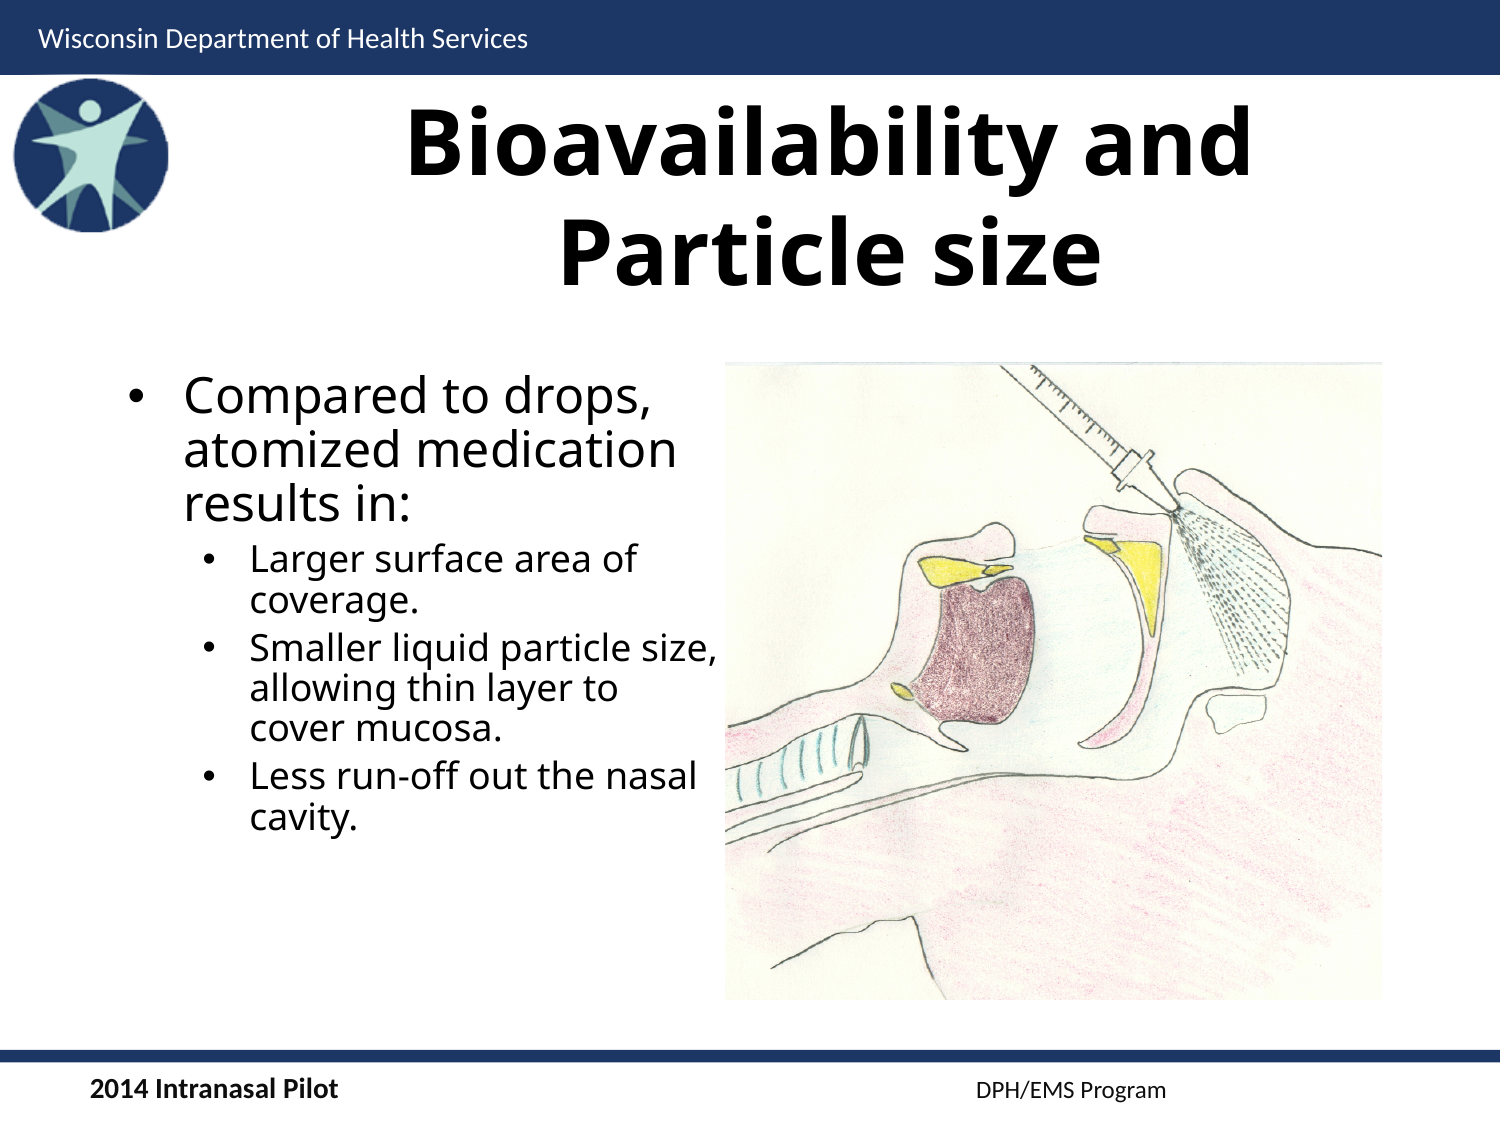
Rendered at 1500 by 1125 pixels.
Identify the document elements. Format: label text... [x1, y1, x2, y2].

picture [10, 74, 175, 239]
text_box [724, 362, 1383, 1001]
title Bioavailability and Particle size [225, 99, 1436, 288]
list Compared to drops, atomized medication results in: Larger surface area of coverage. Smaller liquid particle size, allowing thin layer to cover mucosa. Less run-off out the nasal cavity. [112, 363, 721, 1000]
